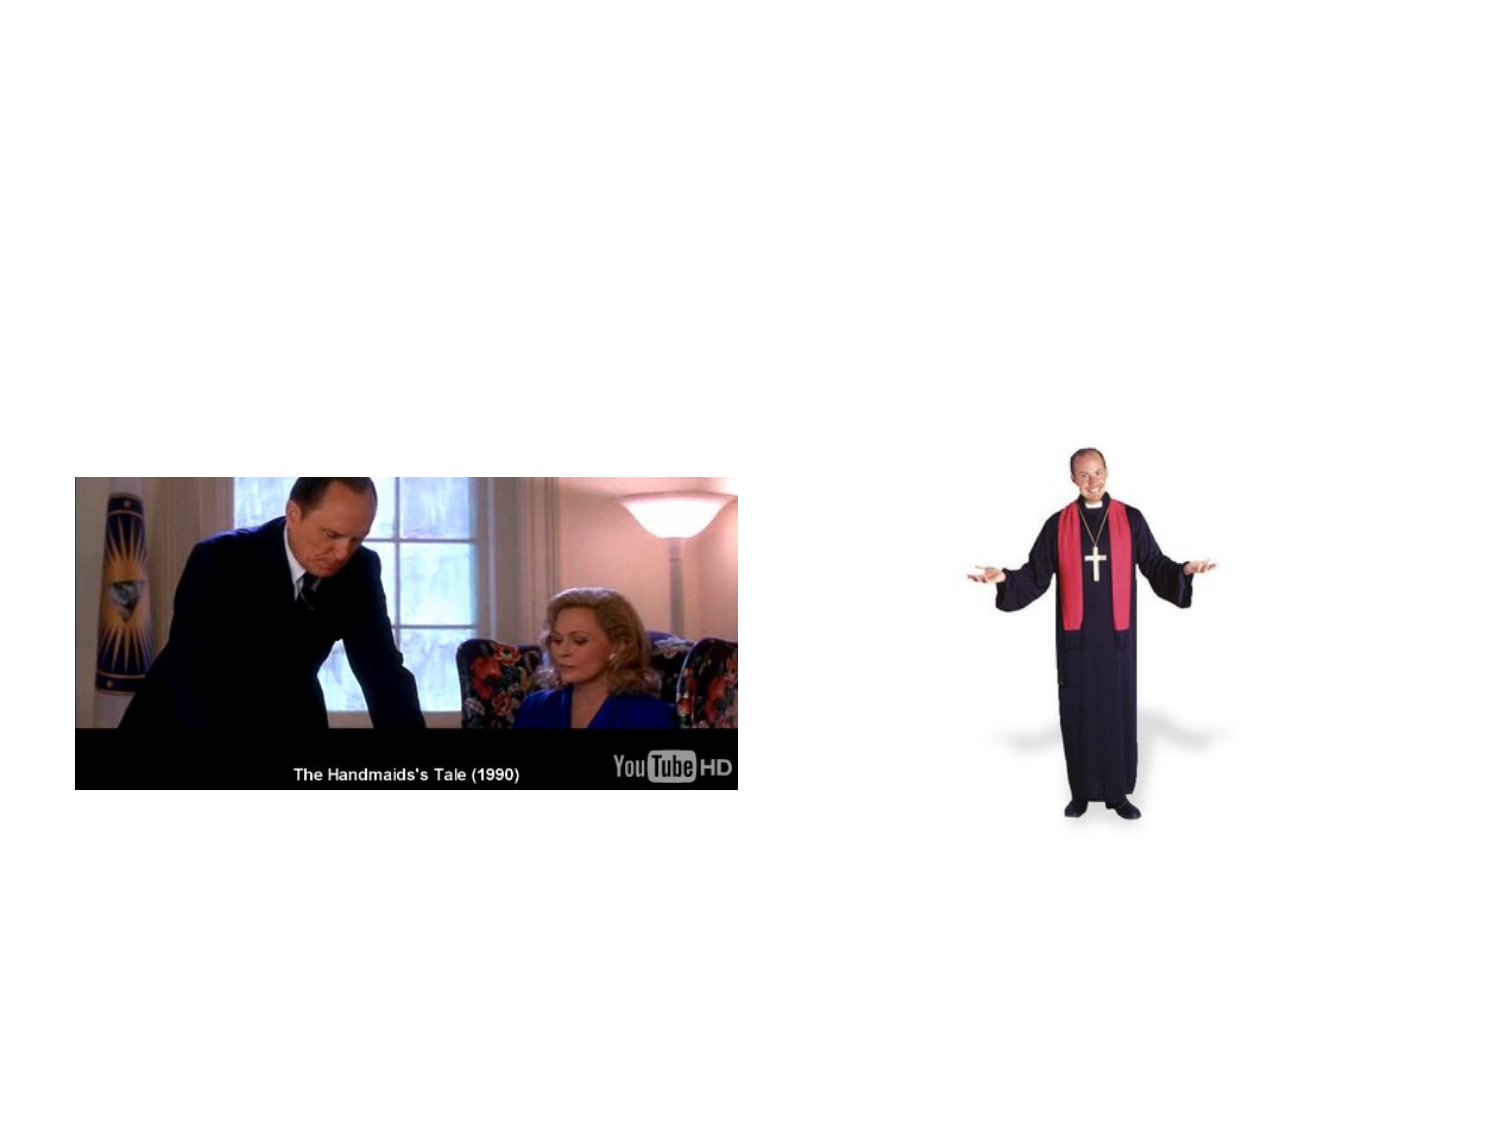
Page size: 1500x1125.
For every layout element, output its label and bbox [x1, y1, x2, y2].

list [74, 477, 738, 791]
list [928, 424, 1259, 843]
